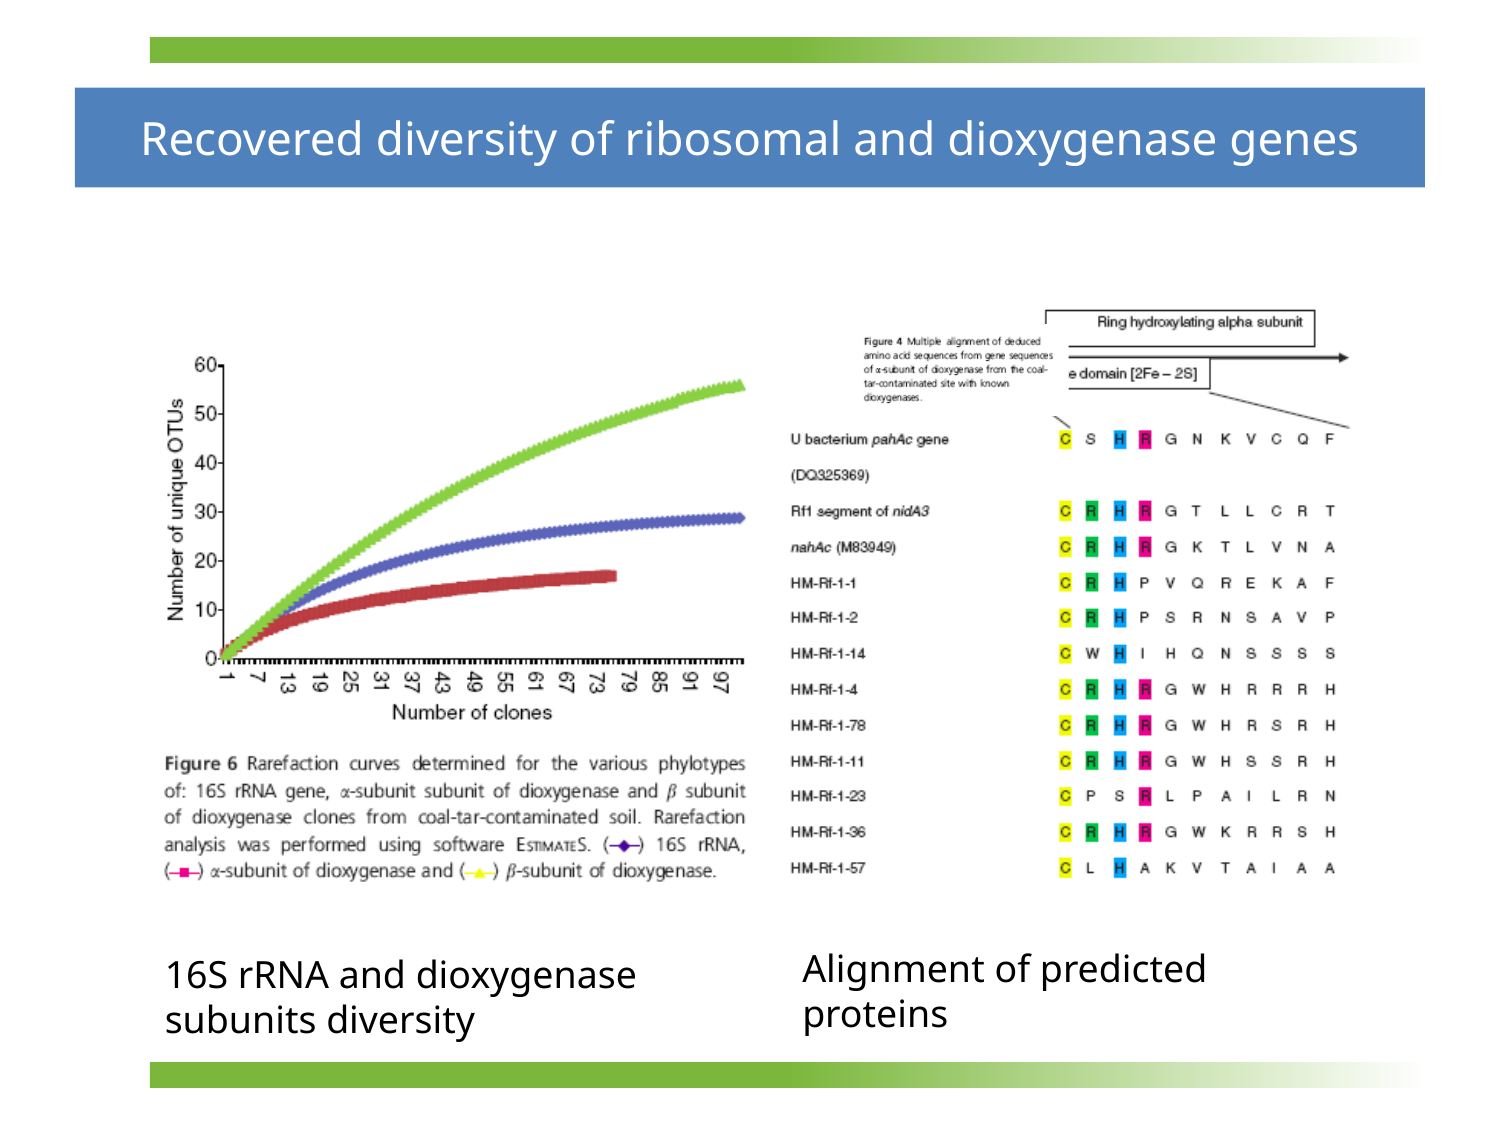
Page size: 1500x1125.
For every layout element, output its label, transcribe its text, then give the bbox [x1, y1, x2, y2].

text_box Alignment of predicted proteins [787, 937, 1363, 1043]
text_box 16S rRNA and dioxygenase subunits diversity [150, 943, 725, 1049]
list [149, 337, 744, 885]
title Recovered diversity of ribosomal and dioxygenase genes [125, 87, 1438, 188]
picture [749, 274, 1357, 888]
